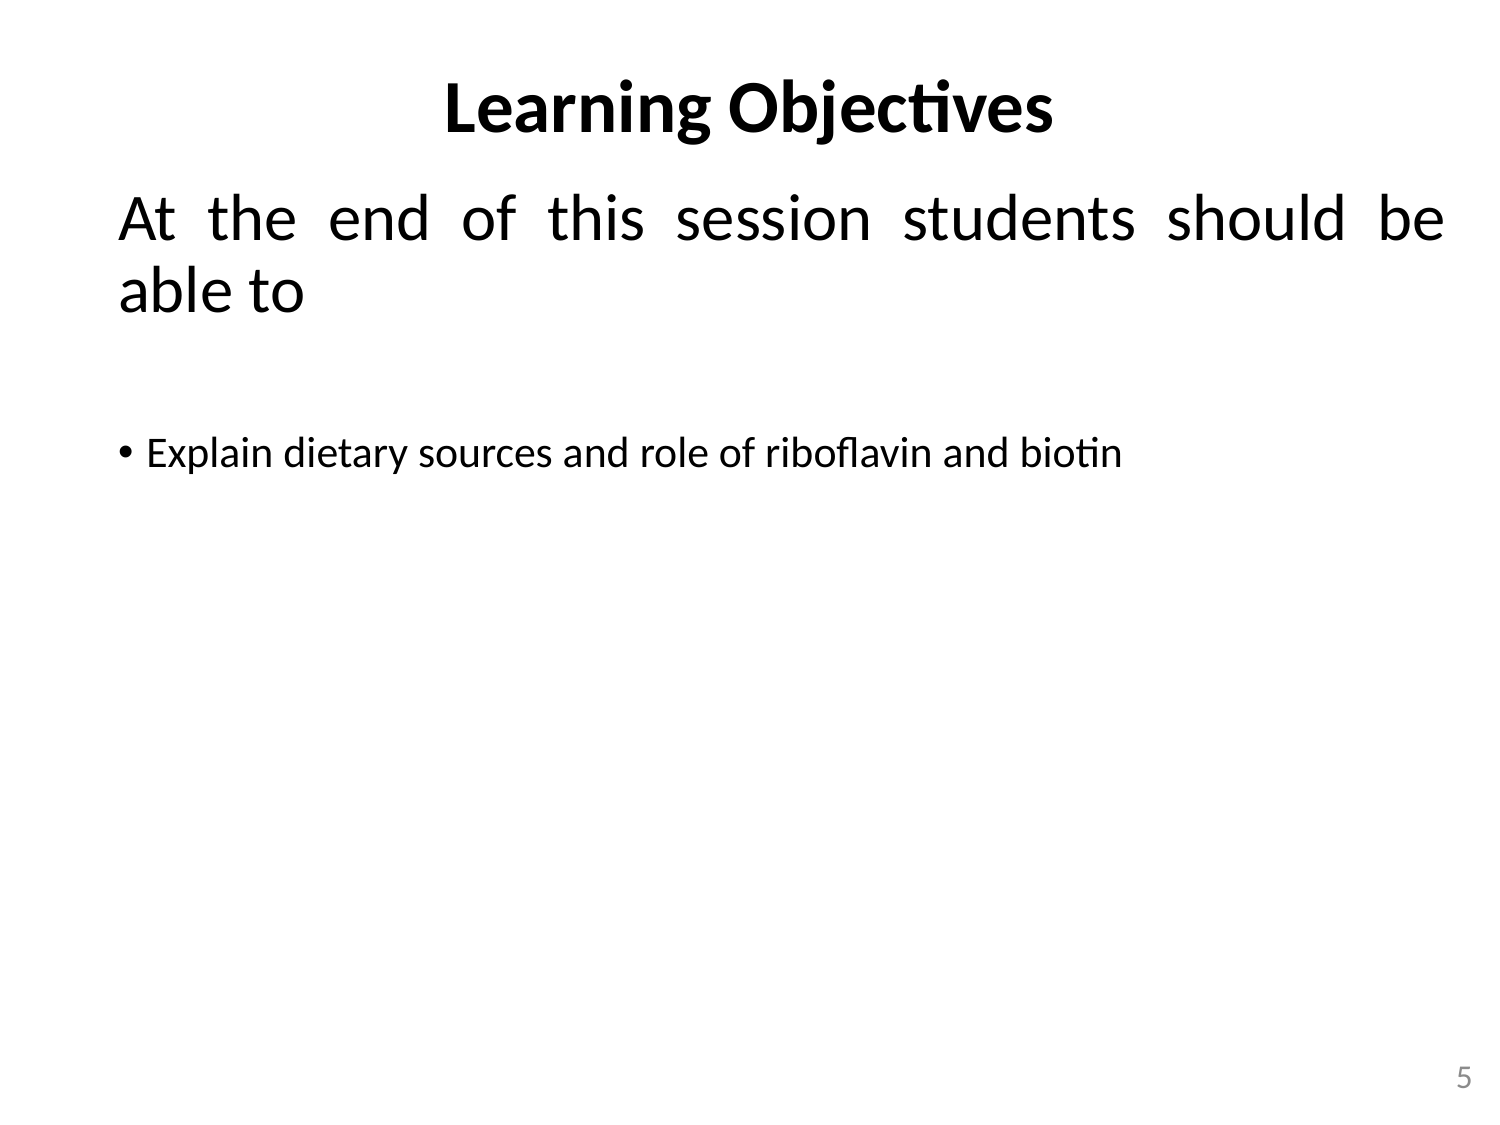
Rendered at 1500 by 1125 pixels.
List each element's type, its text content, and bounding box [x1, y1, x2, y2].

list At the end of this session students should be able to Explain dietary sources and role of riboflavin and biotin [103, 175, 1463, 1125]
text_box Learning Objectives [37, 50, 1463, 168]
slide_number 5 [1396, 1025, 1488, 1125]
